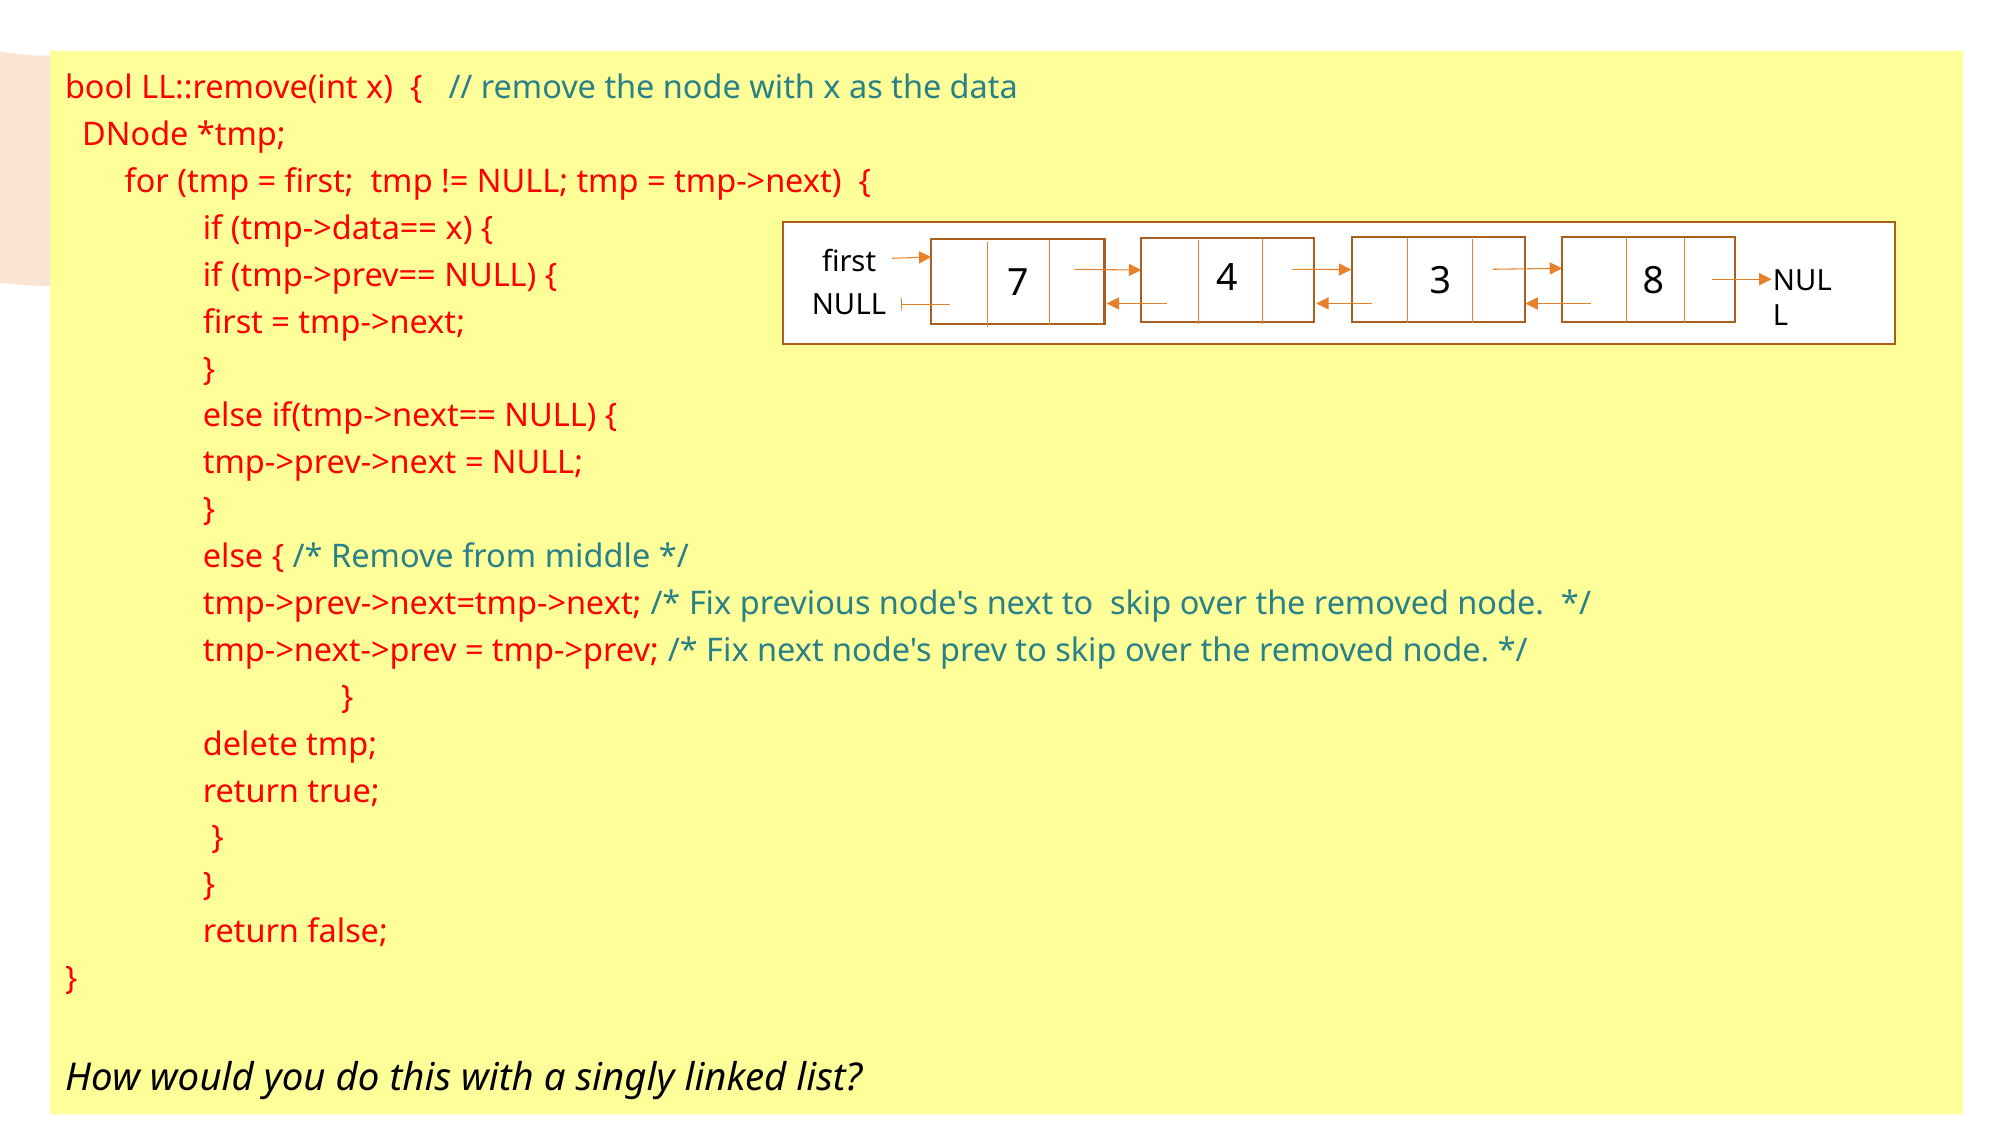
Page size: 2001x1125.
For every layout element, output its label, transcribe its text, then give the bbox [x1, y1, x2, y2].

text_box [782, 221, 1896, 345]
list bool LL::remove(int x) { // remove the node with x as the data DNode *tmp; for (tmp = first; tmp != NULL; tmp = tmp->next) { if (tmp->data== x) { if (tmp->prev== NULL) { first = tmp->next; } else if(tmp->next== NULL) { tmp->prev->next = NULL; } else { /* Remove from middle */ tmp->prev->next=tmp->next; /* Fix previous node's next to skip over the removed node. */ tmp->next->prev = tmp->prev; /* Fix next node's prev to skip over the removed node. */ } delete tmp; return true; } } return false; } How would you do this with a singly linked list? [50, 50, 1963, 1115]
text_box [799, 234, 1857, 329]
